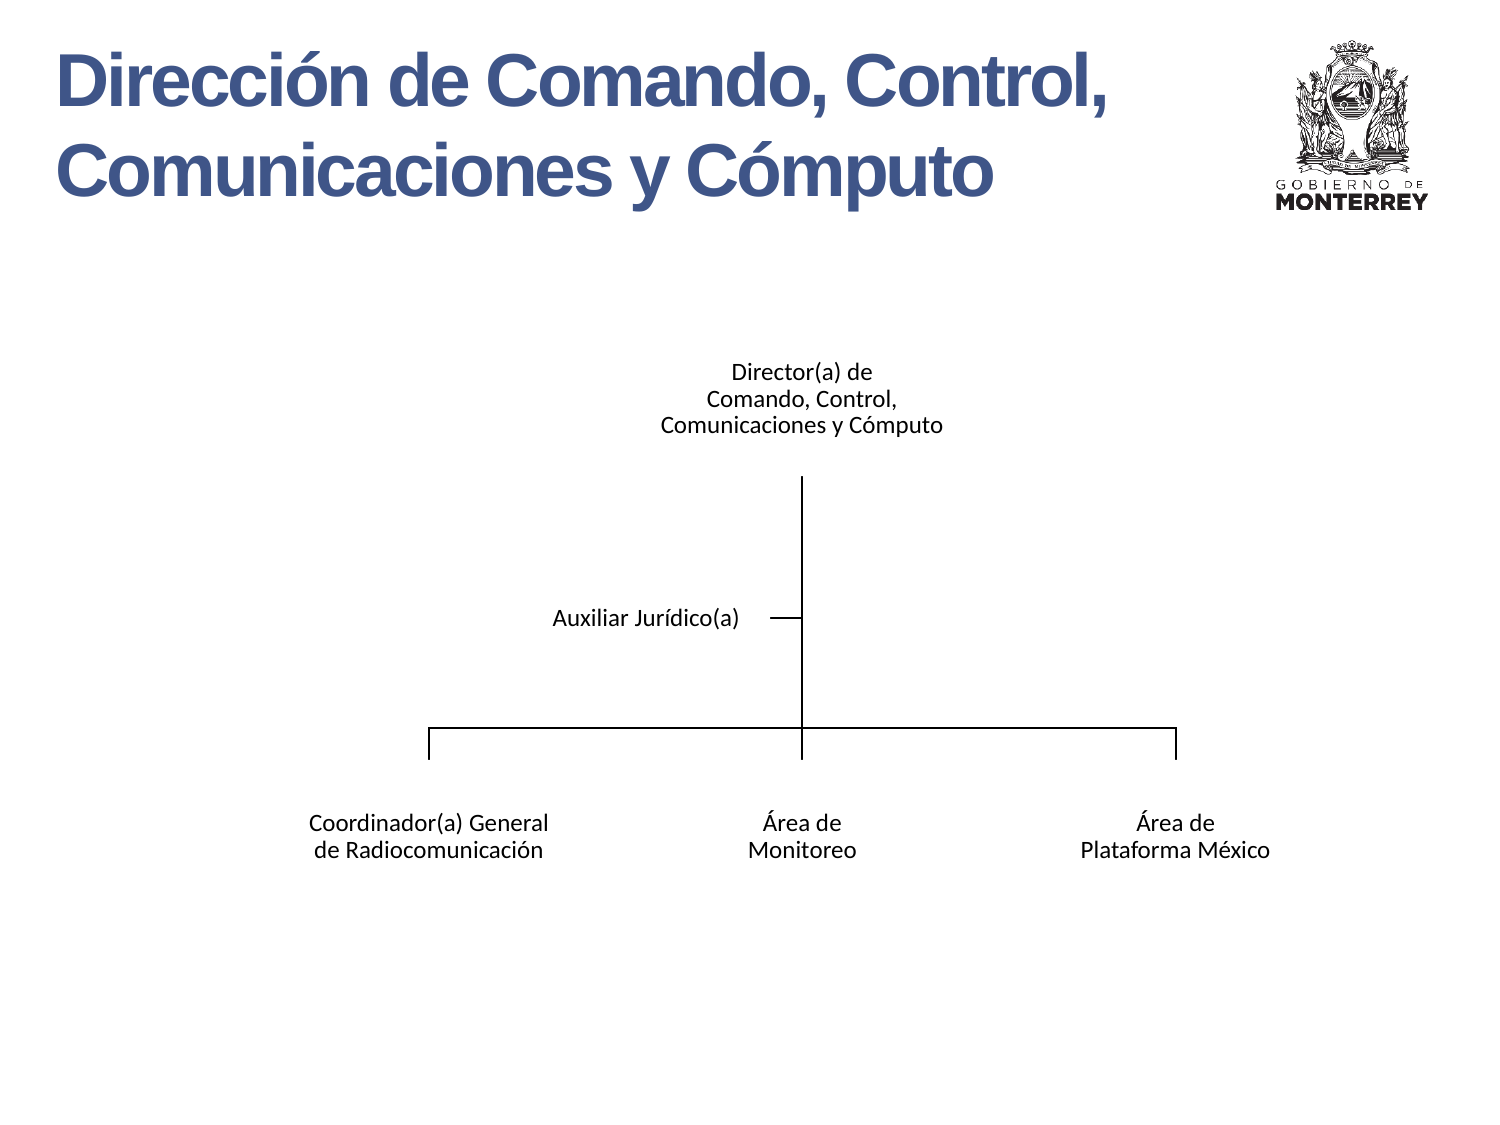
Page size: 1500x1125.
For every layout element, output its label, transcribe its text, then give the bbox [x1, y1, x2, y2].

text_box Dirección de Comando, Control, Comunicaciones y Cómputo [41, 23, 1161, 219]
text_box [274, 304, 1330, 932]
picture [1257, 30, 1447, 220]
